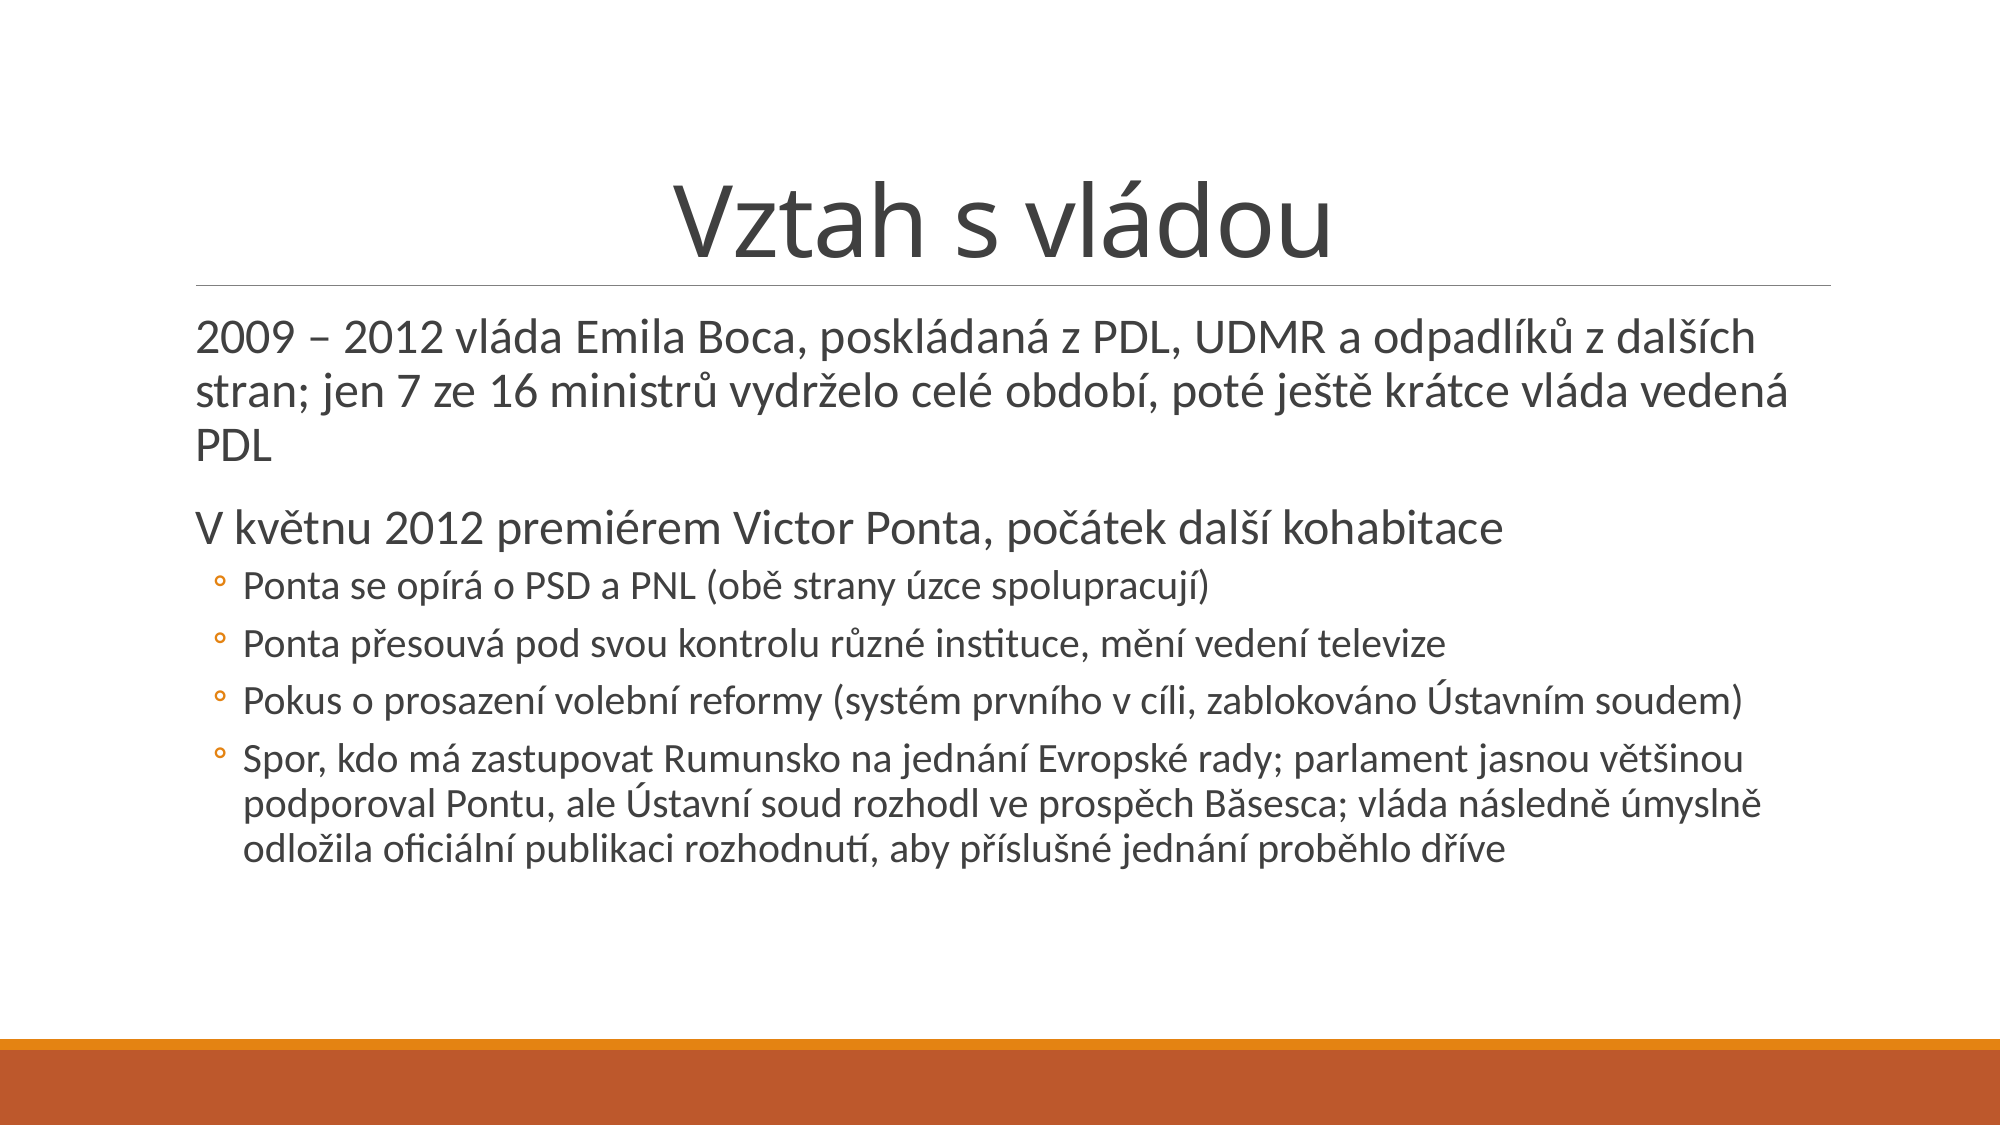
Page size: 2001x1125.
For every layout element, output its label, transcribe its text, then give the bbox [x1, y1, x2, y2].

title Vztah s vládou [180, 47, 1830, 285]
list 2009 – 2012 vláda Emila Boca, poskládaná z PDL, UDMR a odpadlíků z dalších stran; jen 7 ze 16 ministrů vydrželo celé období, poté ještě krátce vláda vedená PDL V květnu 2012 premiérem Victor Ponta, počátek další kohabitace Ponta se opírá o PSD a PNL (obě strany úzce spolupracují) Ponta přesouvá pod svou kontrolu různé instituce, mění vedení televize Pokus o prosazení volební reformy (systém prvního v cíli, zablokováno Ústavním soudem) Spor, kdo má zastupovat Rumunsko na jednání Evropské rady; parlament jasnou většinou podporoval Pontu, ale Ústavní soud rozhodl ve prospěch Băsesca; vláda následně úmyslně odložila oficiální publikaci rozhodnutí, aby příslušné jednání proběhlo dříve [180, 302, 1830, 963]
